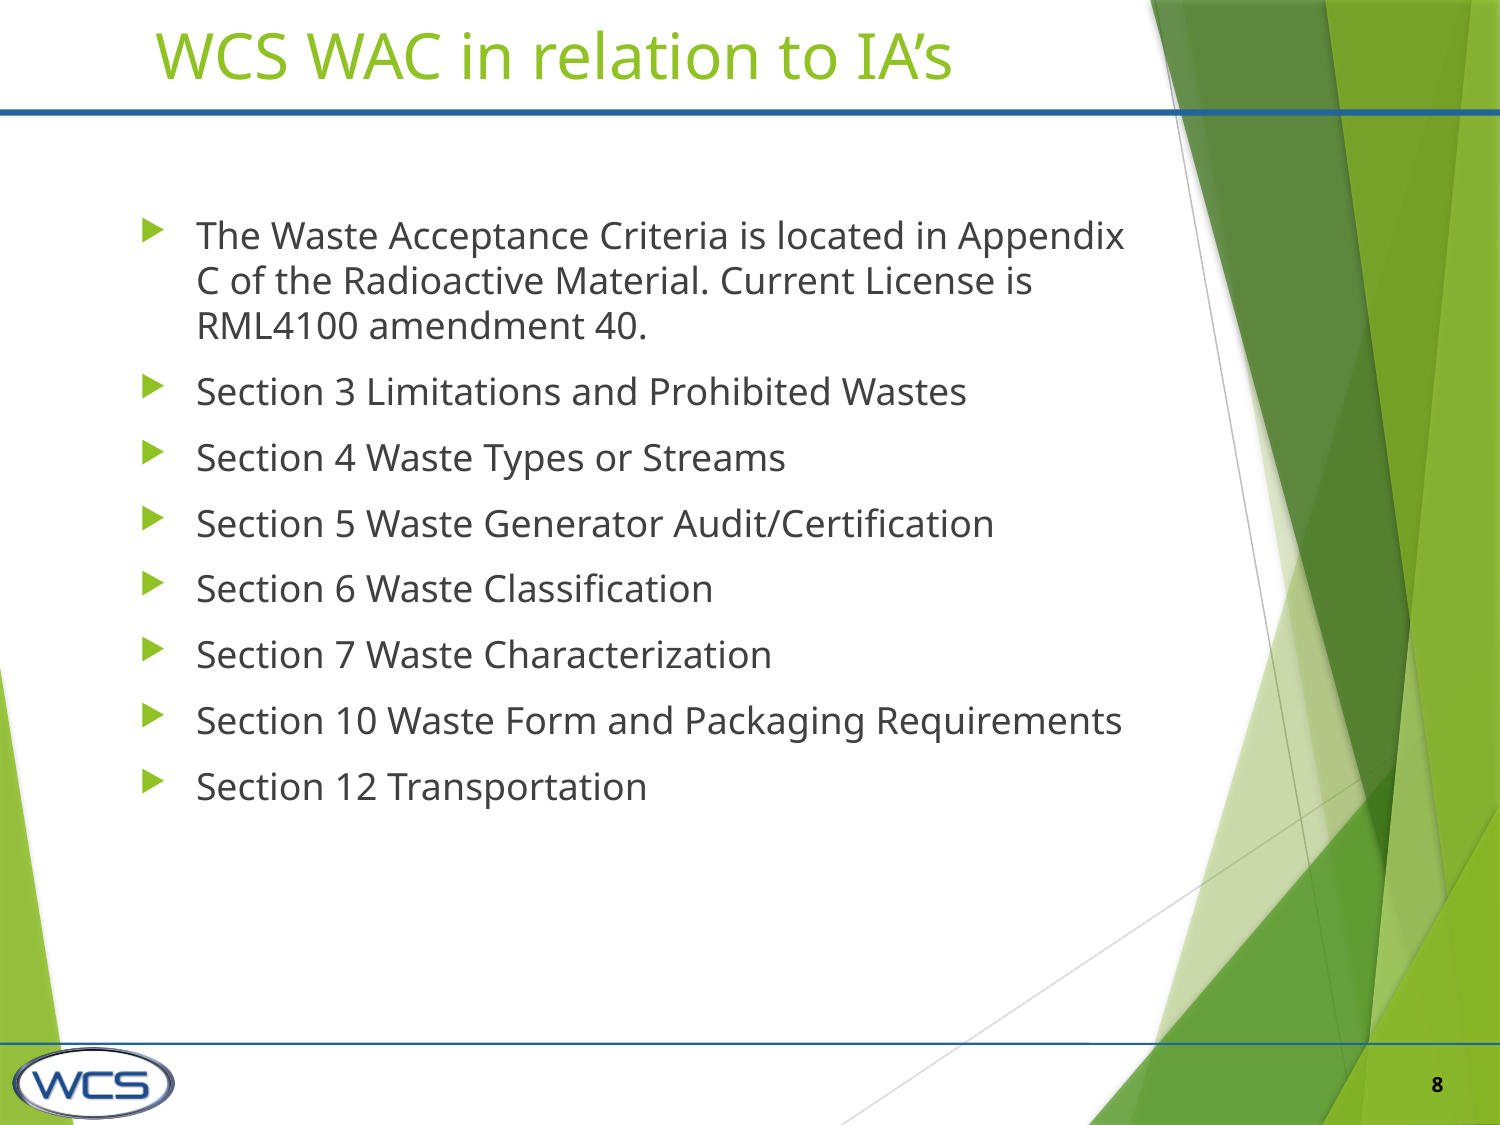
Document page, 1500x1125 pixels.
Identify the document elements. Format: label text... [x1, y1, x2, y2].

title WCS WAC in relation to IA’s [140, 8, 1183, 100]
picture [0, 1047, 188, 1122]
list The Waste Acceptance Criteria is located in Appendix C of the Radioactive Material. Current License is RML4100 amendment 40. Section 3 Limitations and Prohibited Wastes Section 4 Waste Types or Streams Section 5 Waste Generator Audit/Certification Section 6 Waste Classification Section 7 Waste Characterization Section 10 Waste Form and Packaging Requirements Section 12 Transportation [124, 204, 1166, 842]
